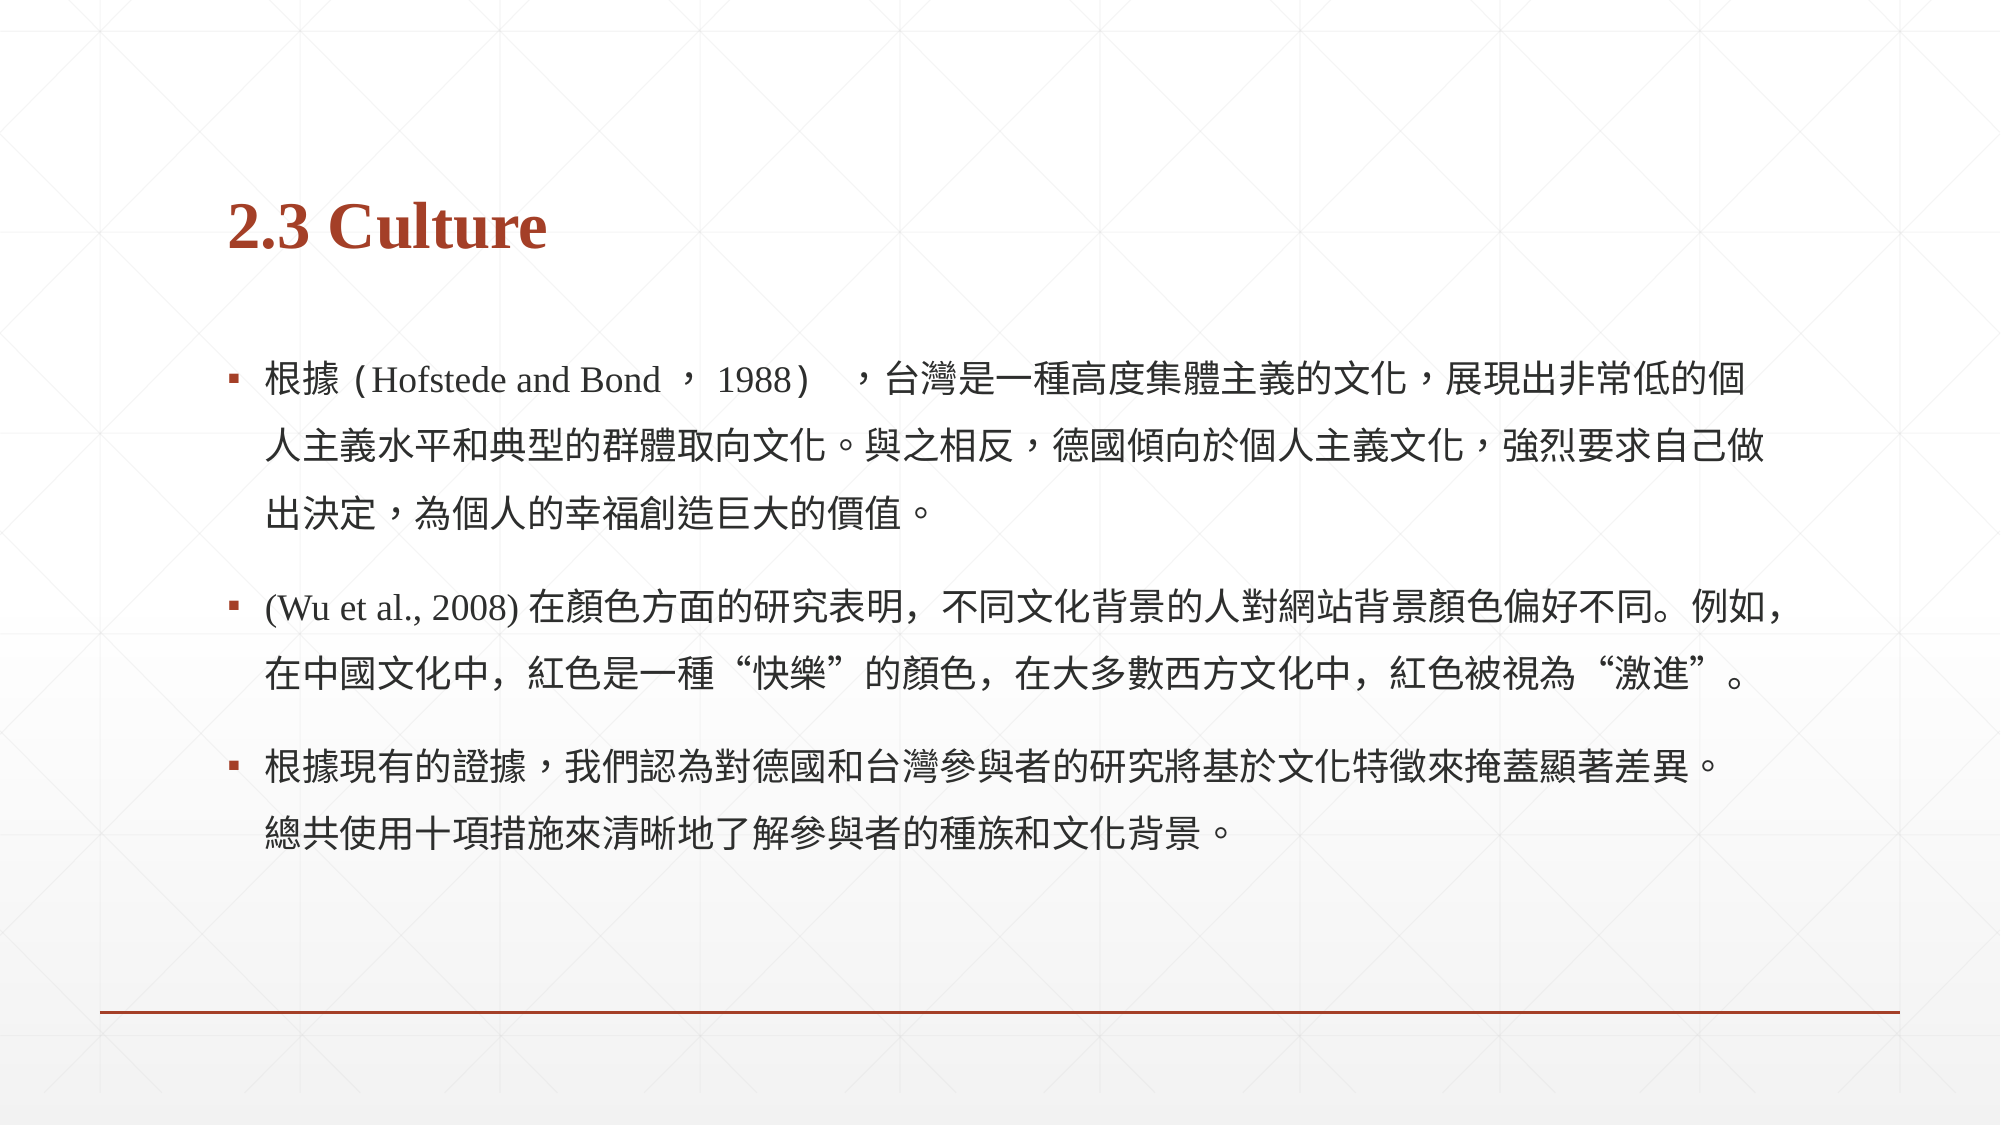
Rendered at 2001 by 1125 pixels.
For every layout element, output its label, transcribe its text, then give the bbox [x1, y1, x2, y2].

list 根據(Hofstede and Bond，1988) ，台灣是一種高度集體主義的文化，展現出非常低的個人主義水平和典型的群體取向文化。與之相反，德國傾向於個人主義文化，強烈要求自己做出決定，為個人的幸福創造巨大的價值。 (Wu et al., 2008)在顏色方面的研究表明，不同文化背景的人對網站背景顏色偏好不同。例如，在中國文化中，紅色是一種“快樂”的顏色，在大多數西方文化中，紅色被視為“激進”。 根據現有的證據，我們認為對德國和台灣參與者的研究將基於文化特徵來掩蓋顯著差異。 總共使用十項措施來清晰地了解參與者的種族和文化背景。 [212, 324, 1788, 950]
title 2.3 Culture [212, 82, 1788, 271]
